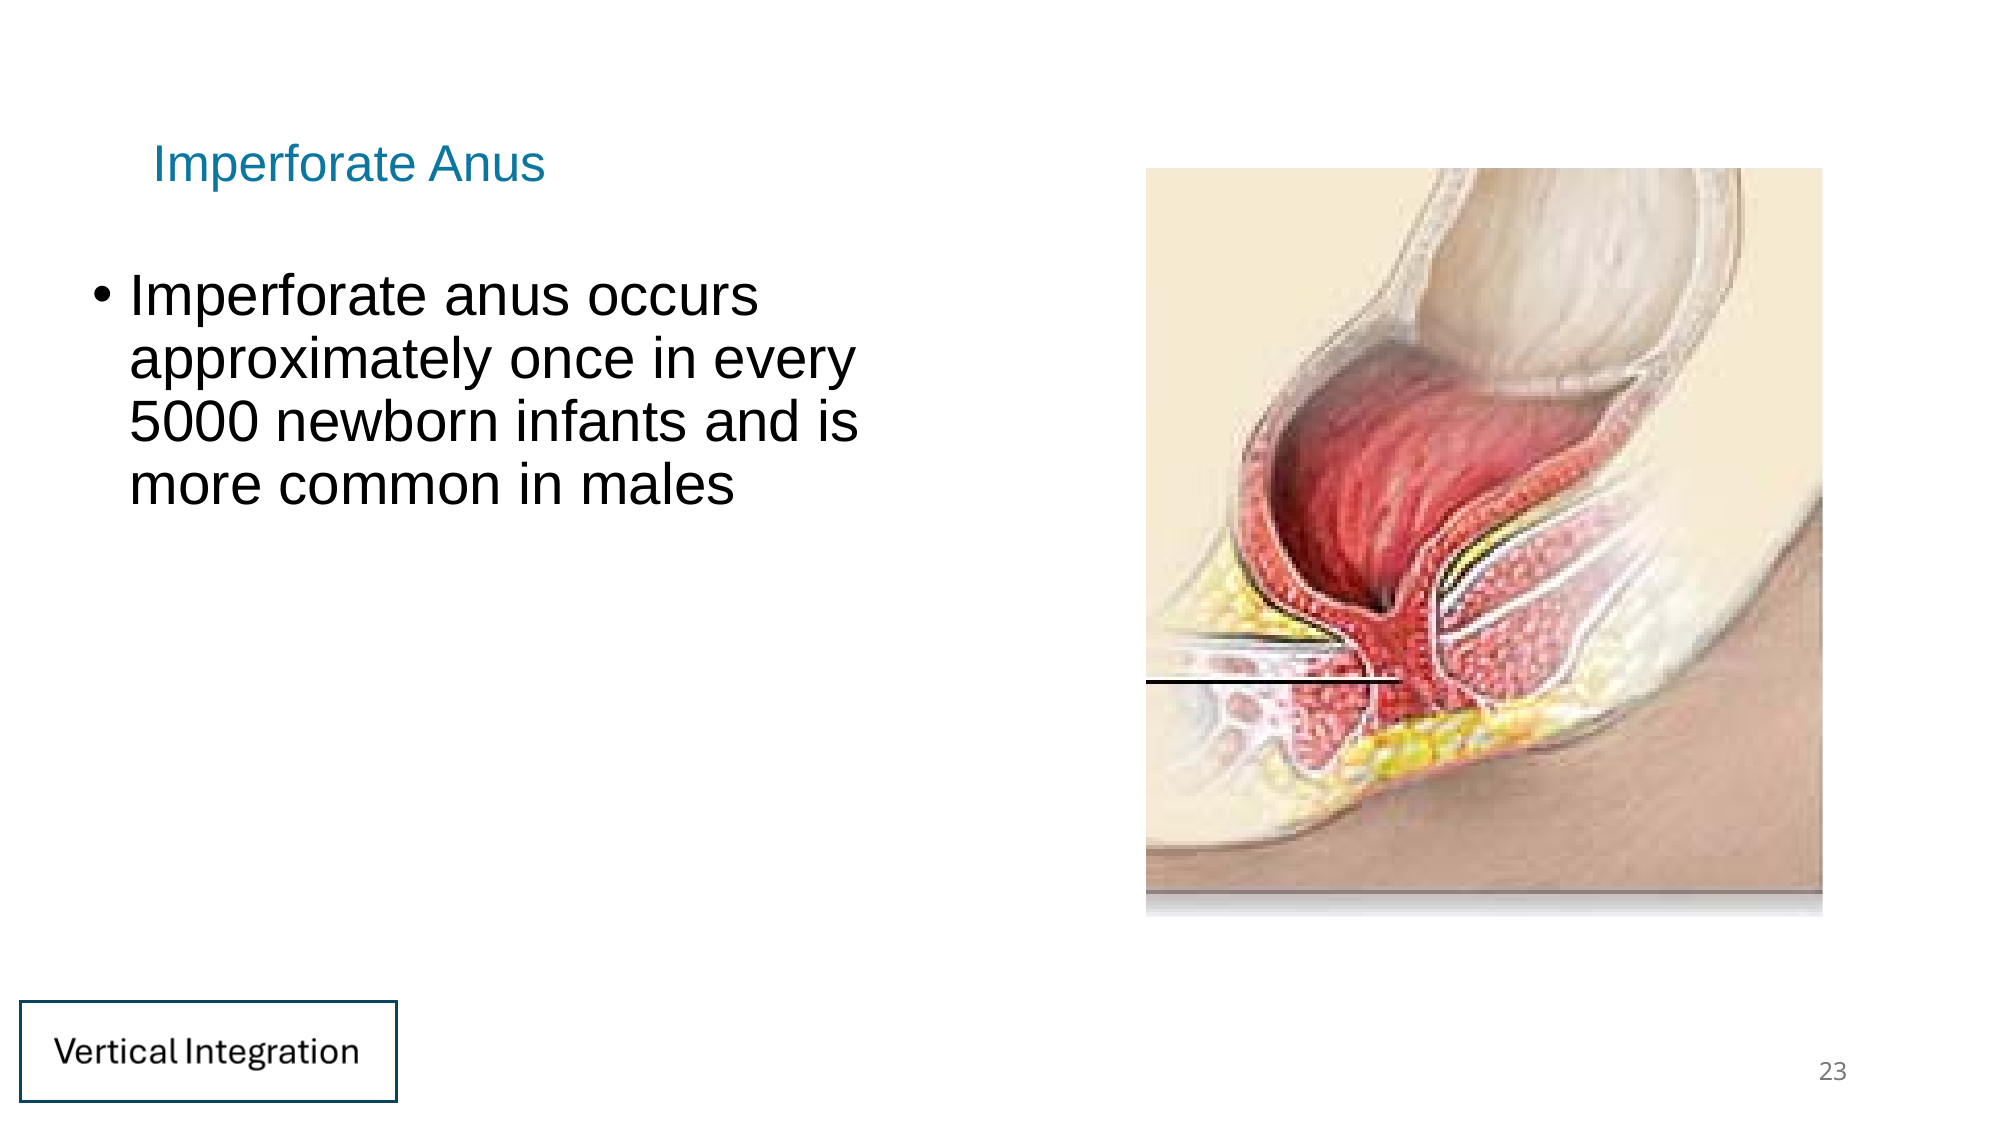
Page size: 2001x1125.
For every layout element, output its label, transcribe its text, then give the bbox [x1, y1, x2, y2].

slide_number 23 [1412, 1042, 1863, 1103]
picture [18, 1000, 398, 1104]
list Imperforate anus occurs approximately once in every 5000 newborn infants and is more common in males [77, 258, 896, 1001]
title Imperforate Anus [137, 59, 1863, 278]
picture [1145, 168, 1824, 917]
